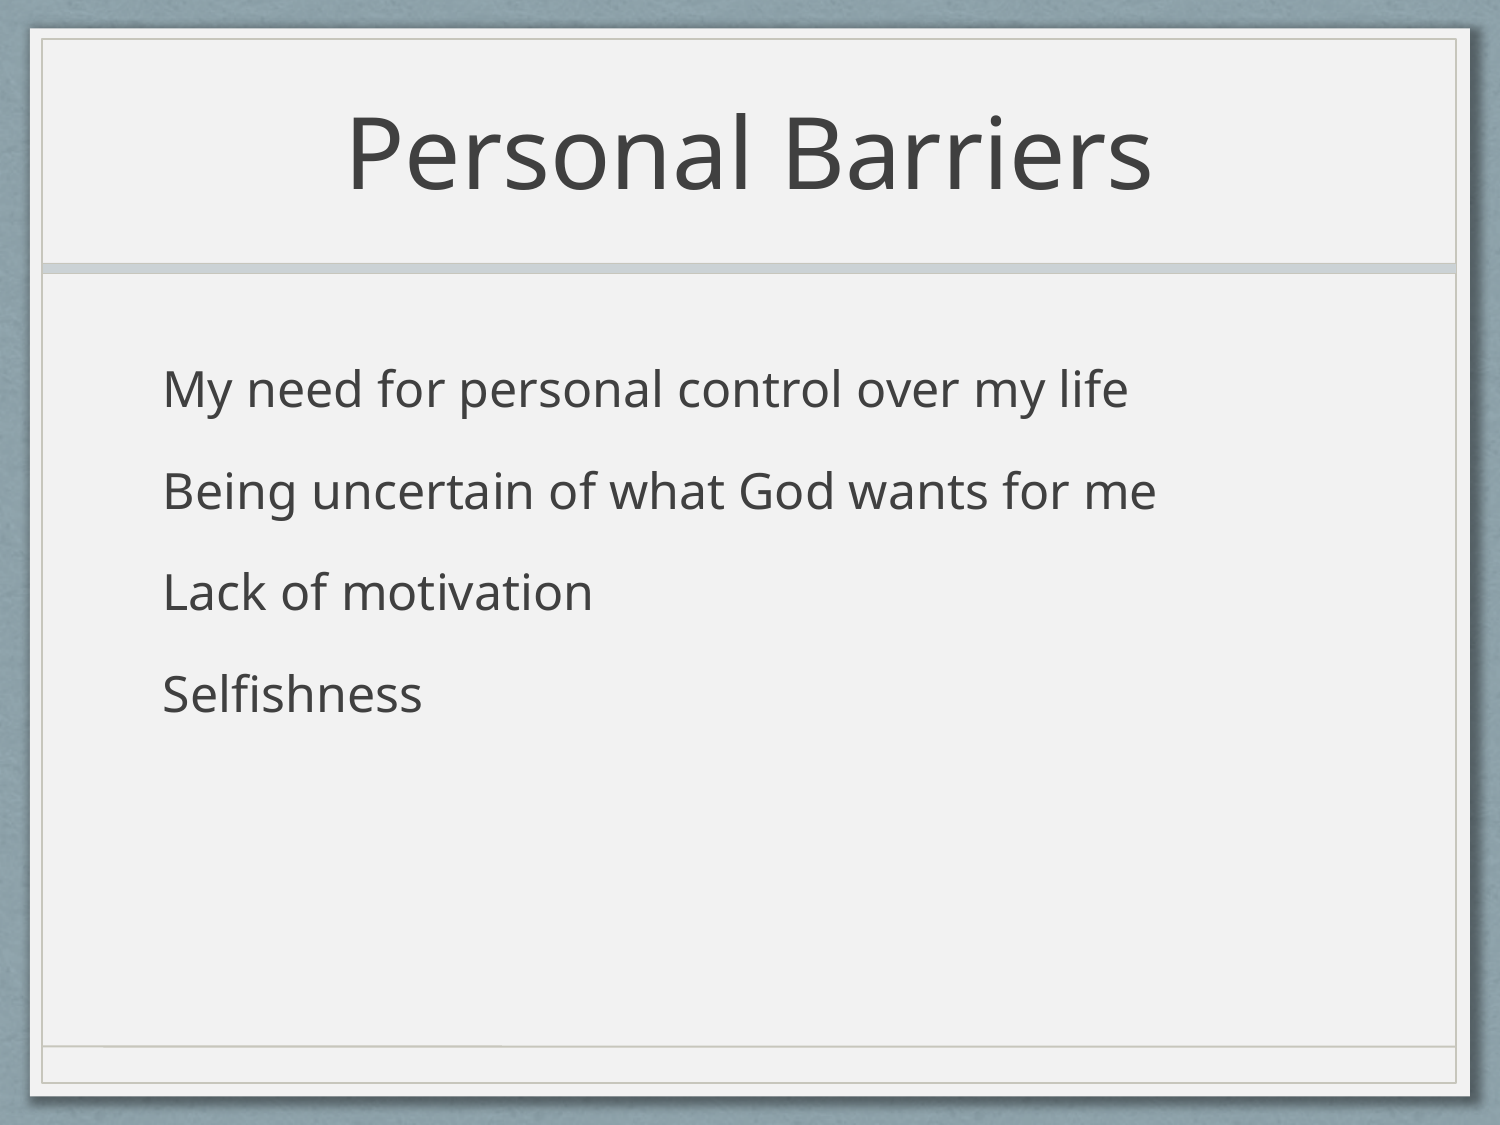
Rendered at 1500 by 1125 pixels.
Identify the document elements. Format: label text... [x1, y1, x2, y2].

title Personal Barriers [147, 40, 1353, 260]
list My need for personal control over my life Being uncertain of what God wants for me Lack of motivation Selfishness [147, 350, 1353, 995]
